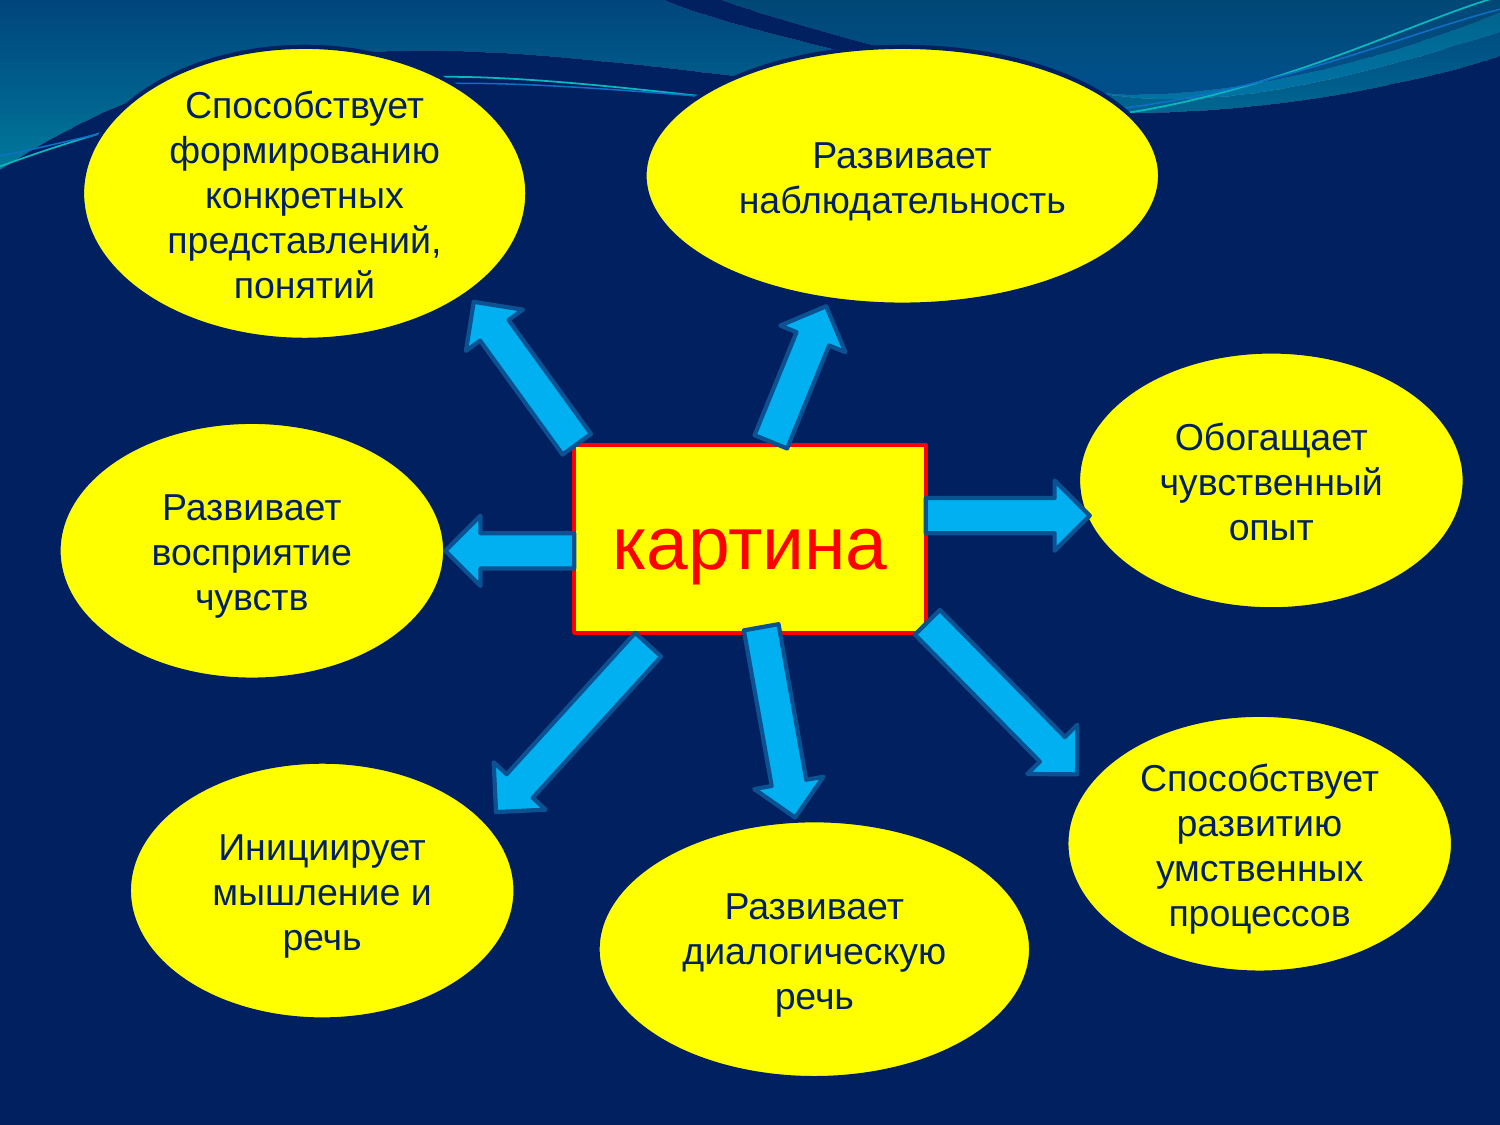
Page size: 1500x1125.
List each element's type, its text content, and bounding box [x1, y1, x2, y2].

text_box [752, 304, 848, 451]
text_box Развивает восприятие чувств [56, 419, 448, 682]
text_box Обогащает чувственный опыт [1075, 349, 1467, 612]
text_box [912, 607, 1080, 777]
text_box Способствует формированию конкретных представлений, понятий [79, 44, 530, 342]
text_box [443, 513, 577, 588]
text_box [491, 630, 664, 815]
text_box картина [572, 443, 928, 635]
text_box Способствует развитию умственных процессов [1064, 712, 1456, 975]
text_box Развивает диалогическую речь [595, 818, 1034, 1081]
text_box [741, 622, 826, 820]
text_box [923, 478, 1092, 553]
text_box [463, 299, 594, 457]
text_box Развивает наблюдательность [642, 44, 1163, 307]
text_box Инициирует мышление и речь [126, 759, 518, 1022]
